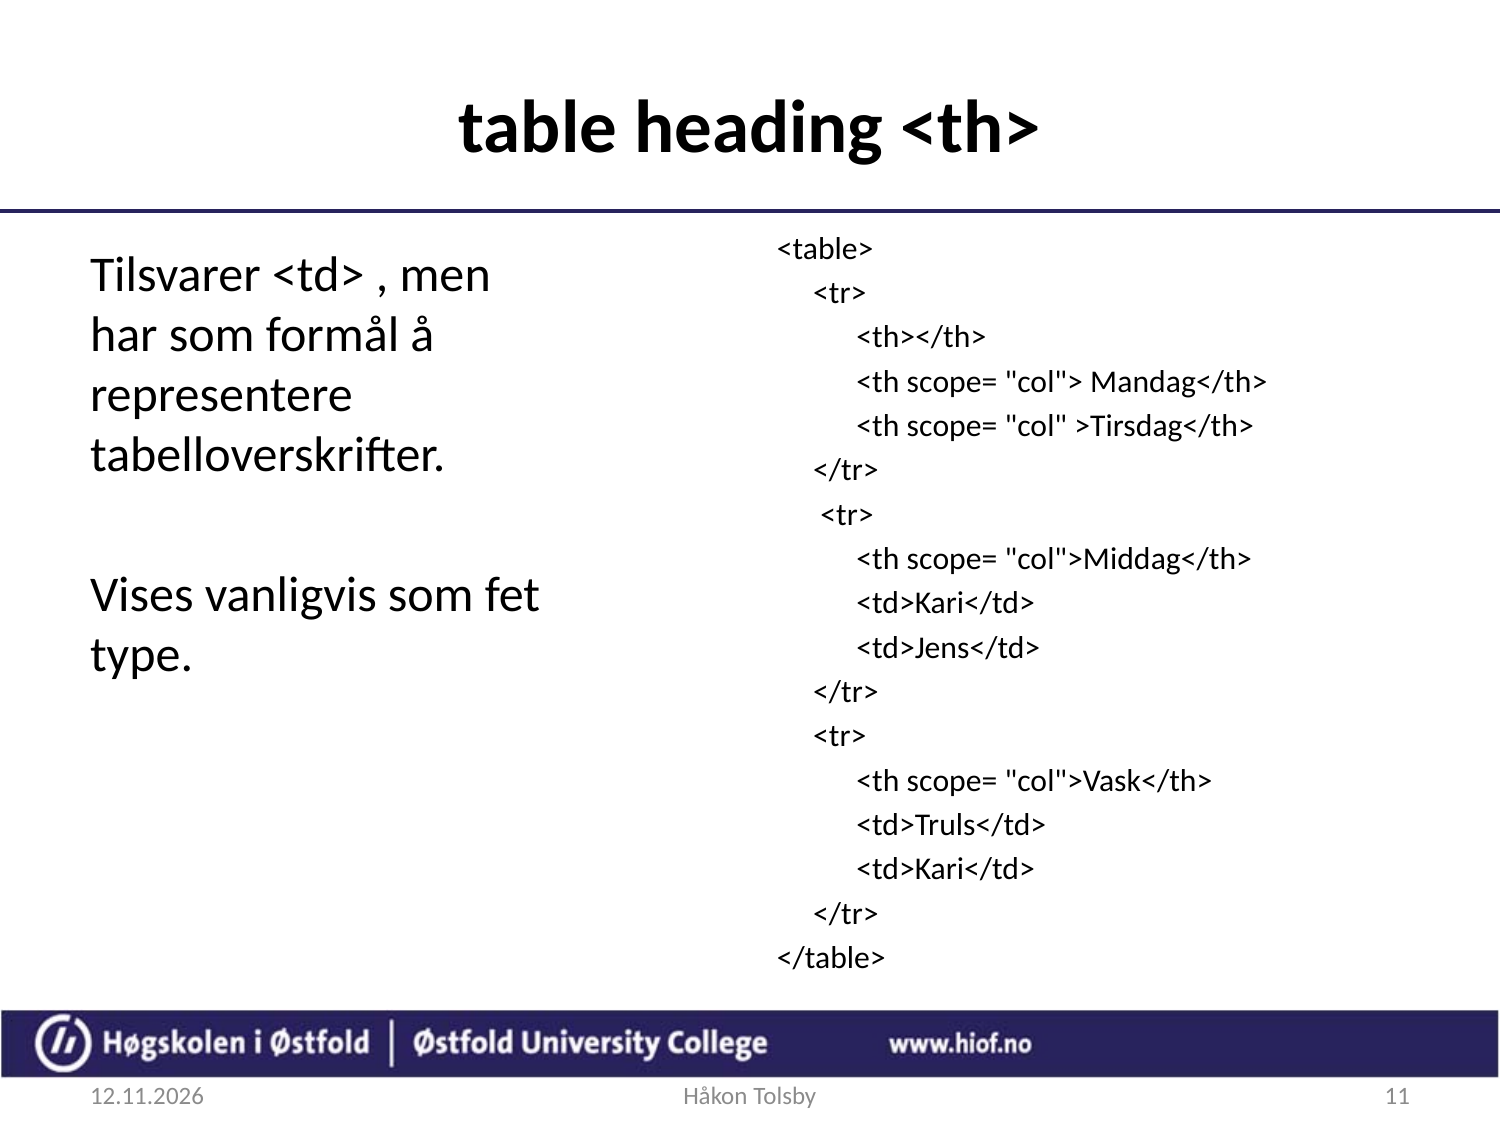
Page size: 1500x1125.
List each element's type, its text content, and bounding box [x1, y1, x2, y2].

footer Håkon Tolsby [512, 1065, 988, 1125]
picture [0, 1009, 1500, 1079]
text_box <table> <tr> <th></th> <th scope= "col"> Mandag</th> <th scope= "col" >Tirsdag</th> </tr> <tr> <th scope= "col">Middag</th> <td>Kari</td> <td>Jens</td> </tr> <tr> <th scope= "col">Vask</th> <td>Truls</td> <td>Kari</td> </tr> </table> [761, 219, 1459, 991]
slide_number 11 [1074, 1065, 1425, 1125]
list Tilsvarer <td> , men har som formål å representere tabelloverskrifter. Vises vanligvis som fet type. [75, 234, 561, 1005]
title table heading <th> [75, 45, 1425, 200]
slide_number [75, 1065, 425, 1125]
